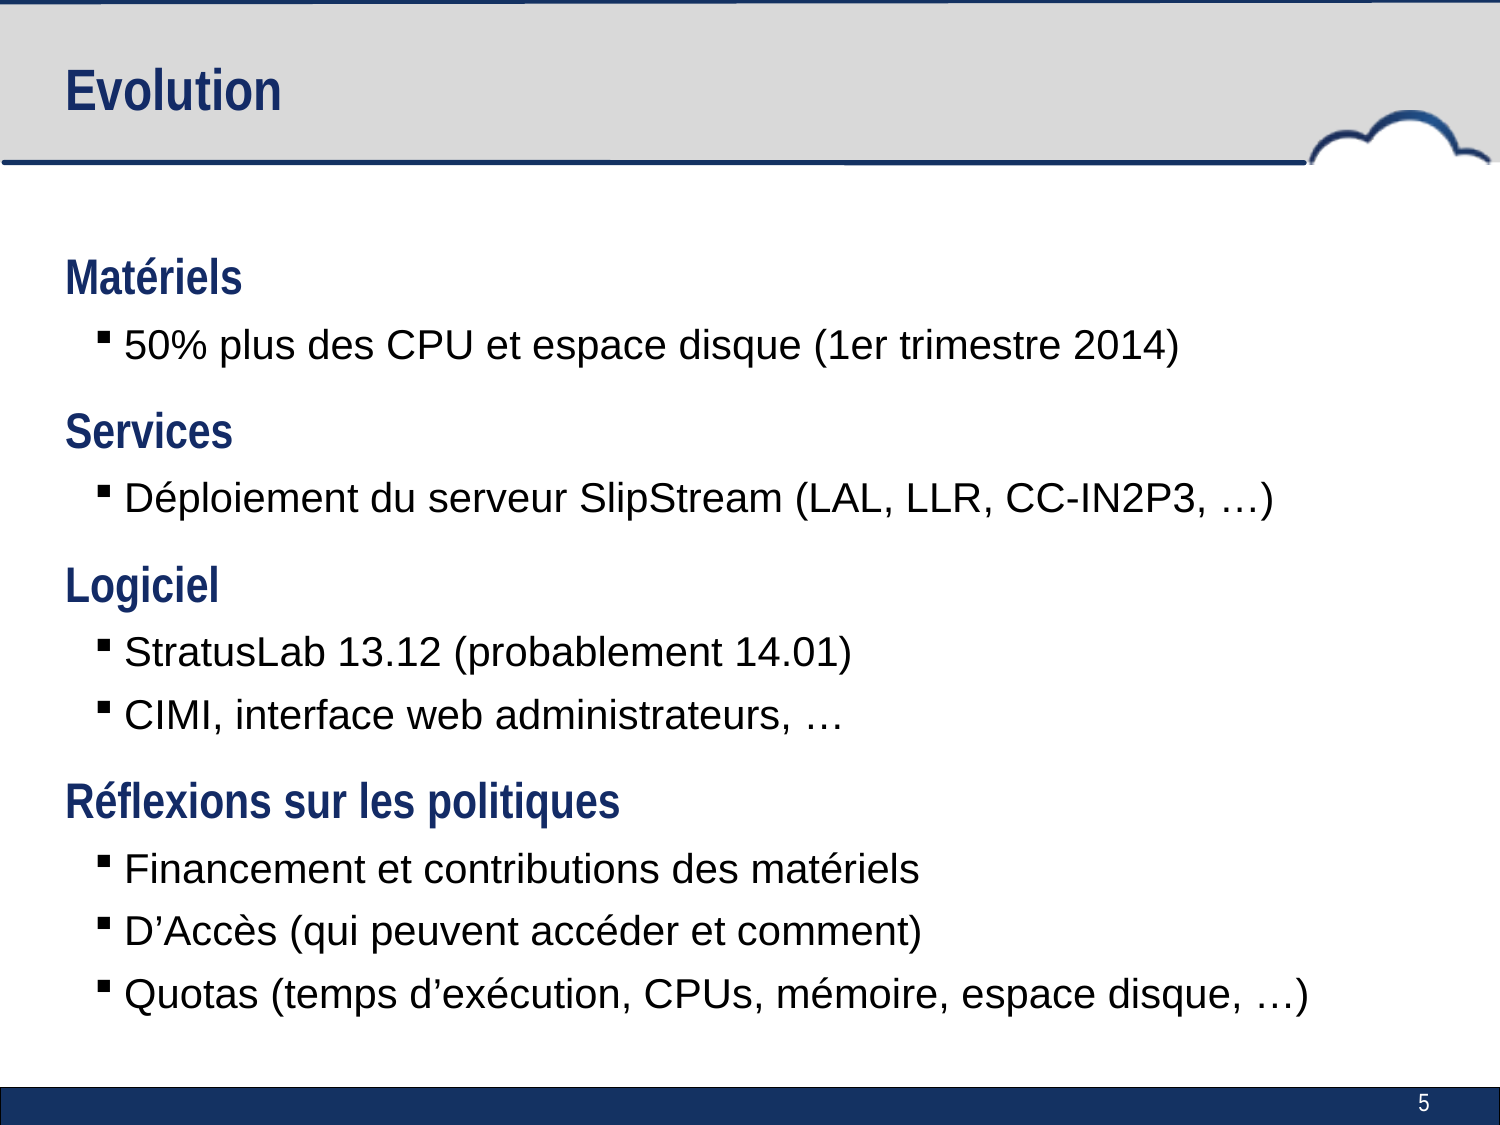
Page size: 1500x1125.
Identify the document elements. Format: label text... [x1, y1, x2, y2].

list Matériels 50% plus des CPU et espace disque (1er trimestre 2014) Services Déploiement du serveur SlipStream (LAL, LLR, CC-IN2P3, …) Logiciel StratusLab 13.12 (probablement 14.01) CIMI, interface web administrateurs, … Réflexions sur les politiques Financement et contributions des matériels D’Accès (qui peuvent accéder et comment) Quotas (temps d’exécution, CPUs, mémoire, espace disque, …) [49, 237, 1451, 1076]
picture [1281, 110, 1500, 165]
title Evolution [49, 12, 1301, 163]
